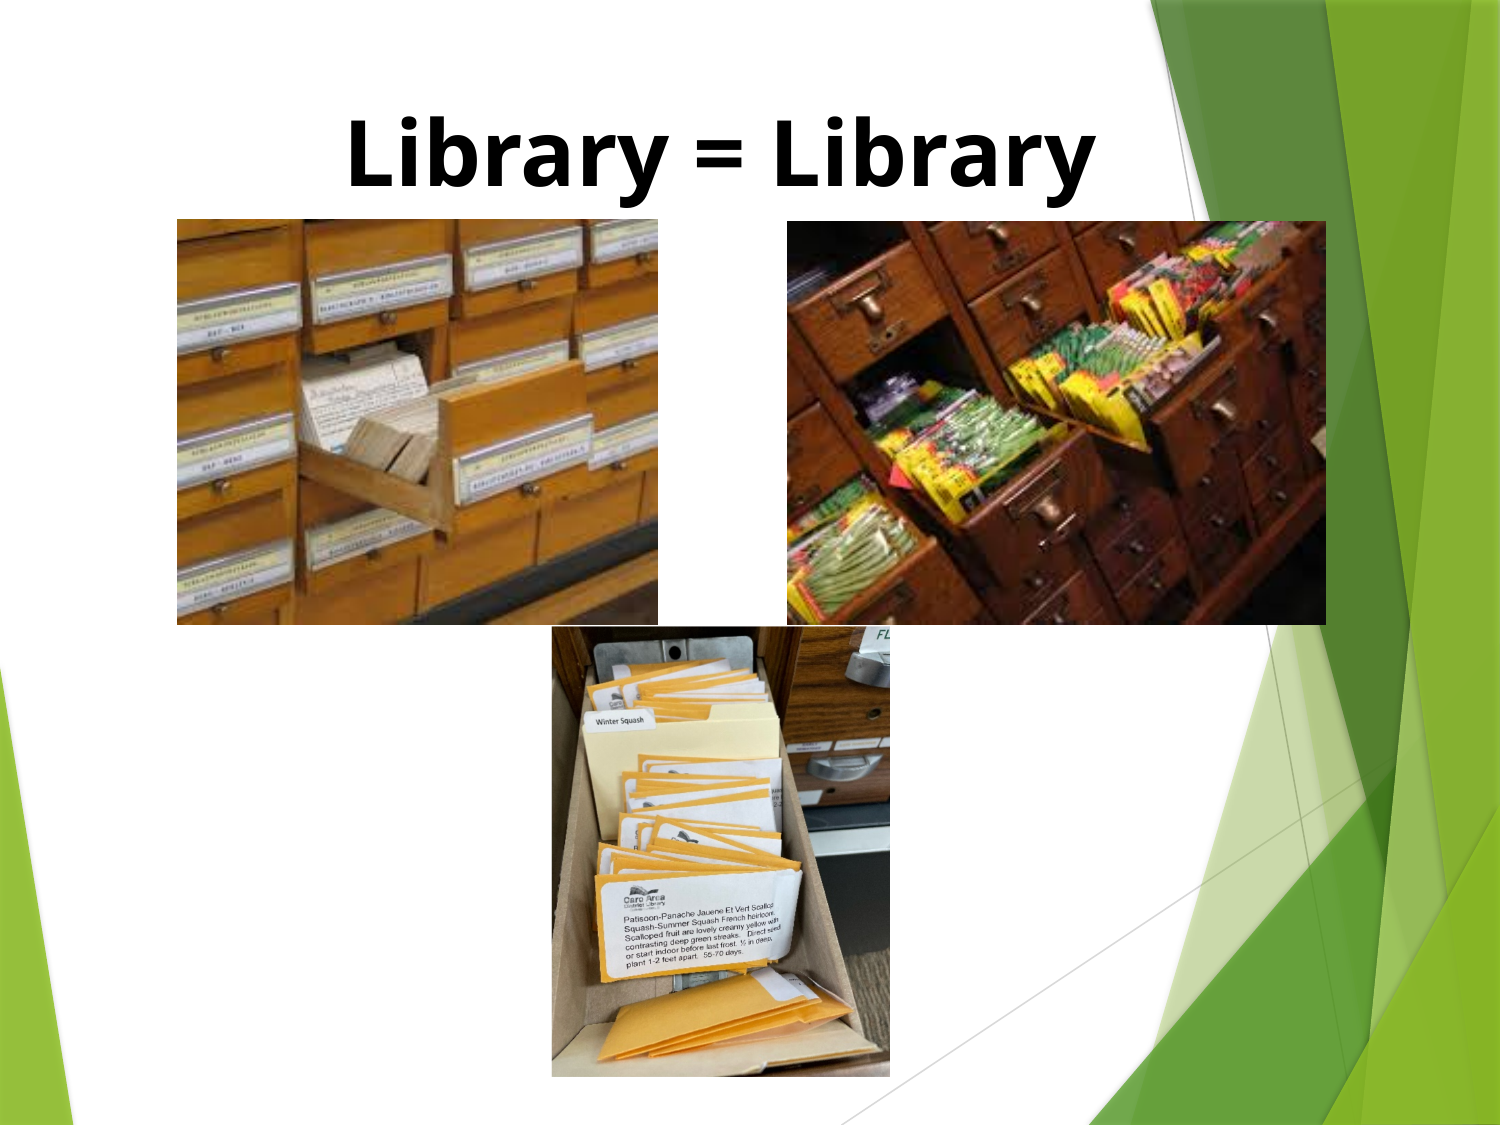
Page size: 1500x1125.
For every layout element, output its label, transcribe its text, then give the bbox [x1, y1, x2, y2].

picture [495, 627, 947, 1076]
picture [177, 219, 659, 626]
title Library = Library [262, 87, 1179, 176]
picture [786, 221, 1327, 626]
